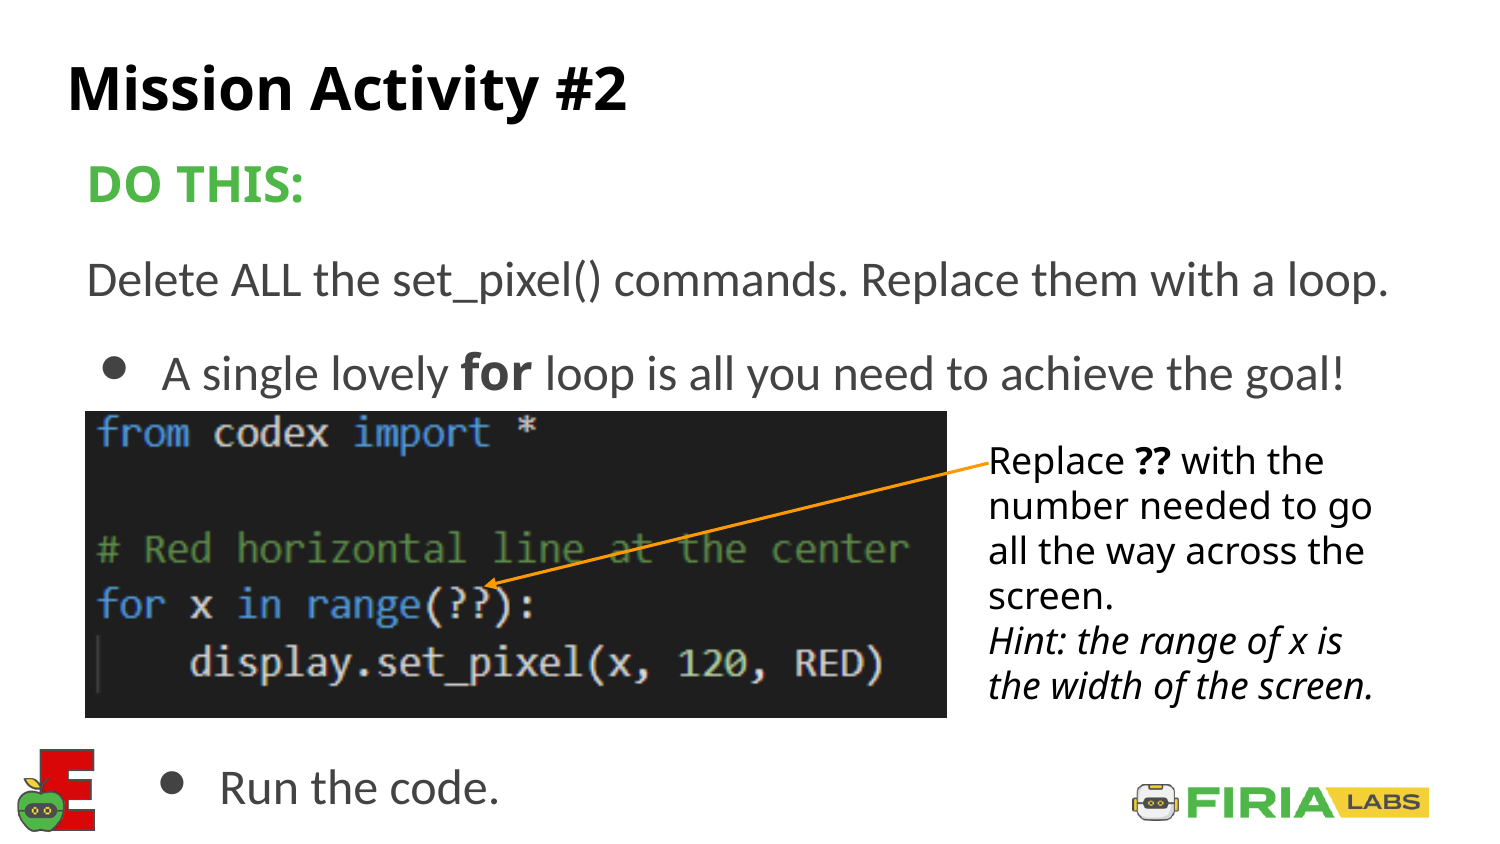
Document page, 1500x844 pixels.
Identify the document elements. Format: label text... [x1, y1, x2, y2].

title Mission Activity #2 [51, 35, 1449, 138]
text_box Run the code. [129, 730, 656, 844]
list DO THIS: Delete ALL the set_pixel() commands. Replace them with a loop. A single lovely for loop is all you need to achieve the goal! [71, 128, 1438, 789]
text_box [483, 462, 989, 587]
picture [85, 410, 947, 718]
picture [1121, 789, 1436, 826]
picture [11, 744, 102, 834]
text_box Replace ?? with the number needed to go all the way across the screen. Hint: the range of x is the width of the screen. [973, 422, 1394, 718]
